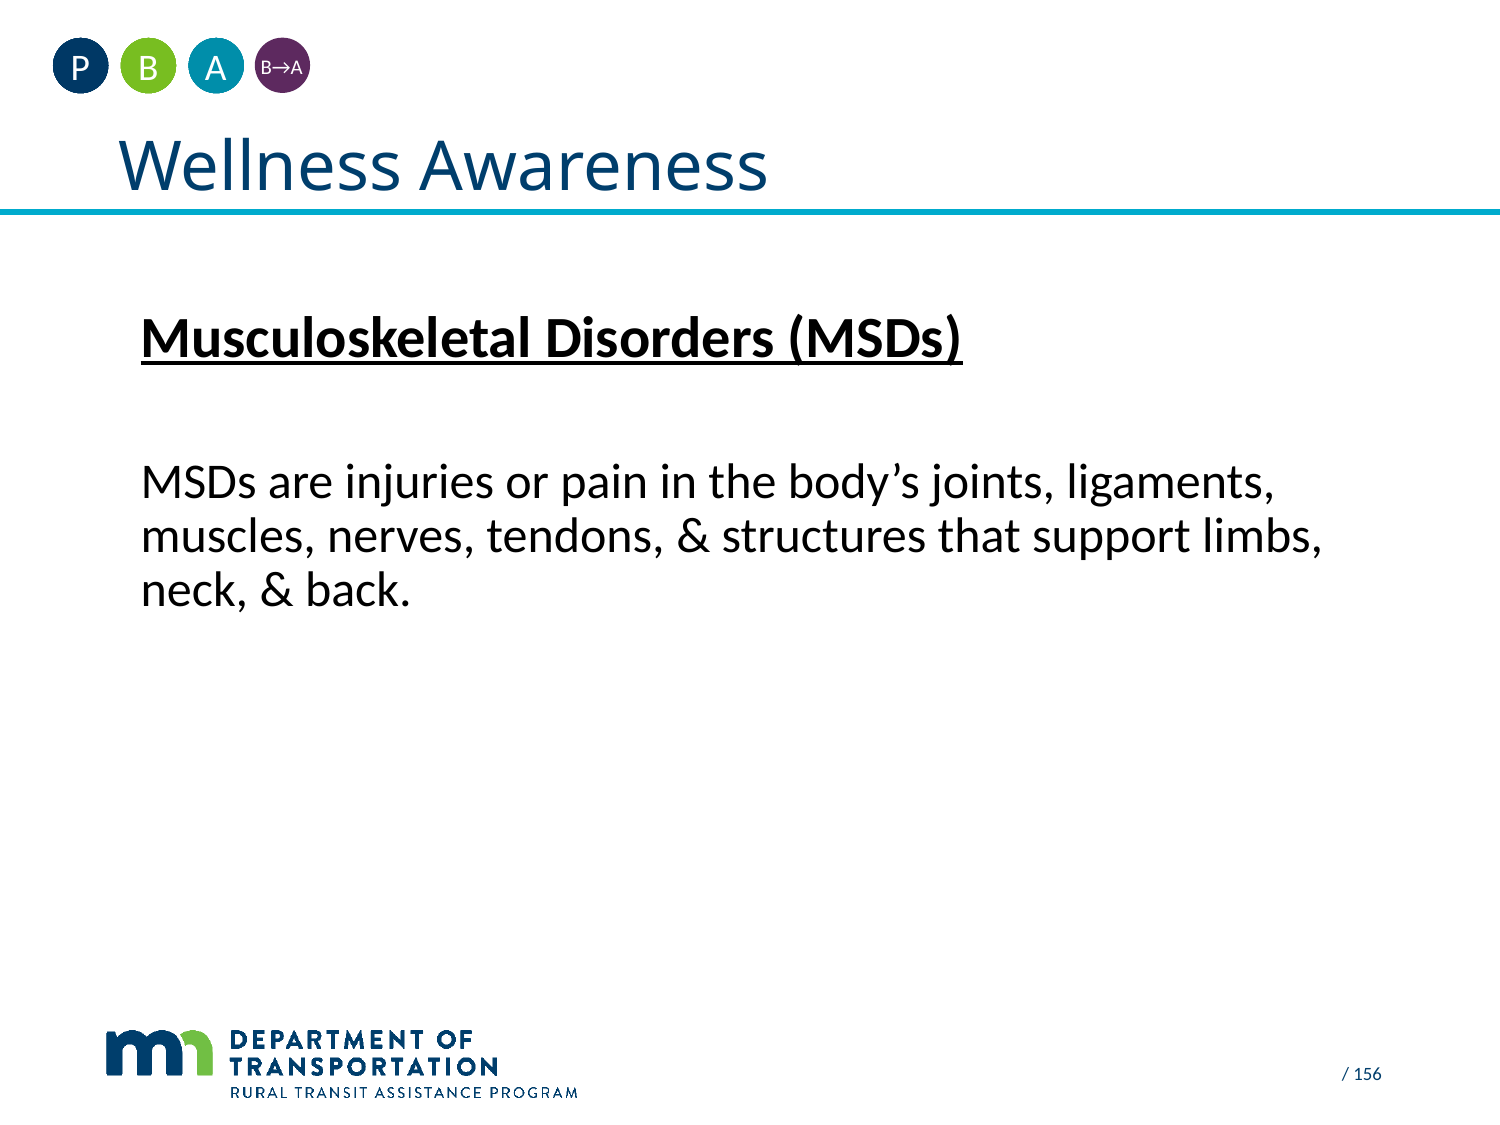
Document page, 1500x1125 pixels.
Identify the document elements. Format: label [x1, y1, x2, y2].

text_box [52, 35, 109, 96]
title [103, 59, 1397, 278]
text_box [188, 35, 244, 96]
text_box [245, 37, 329, 93]
list [103, 299, 1397, 1014]
picture [75, 1005, 607, 1122]
slide_number [1059, 1042, 1397, 1103]
text_box [120, 35, 177, 96]
